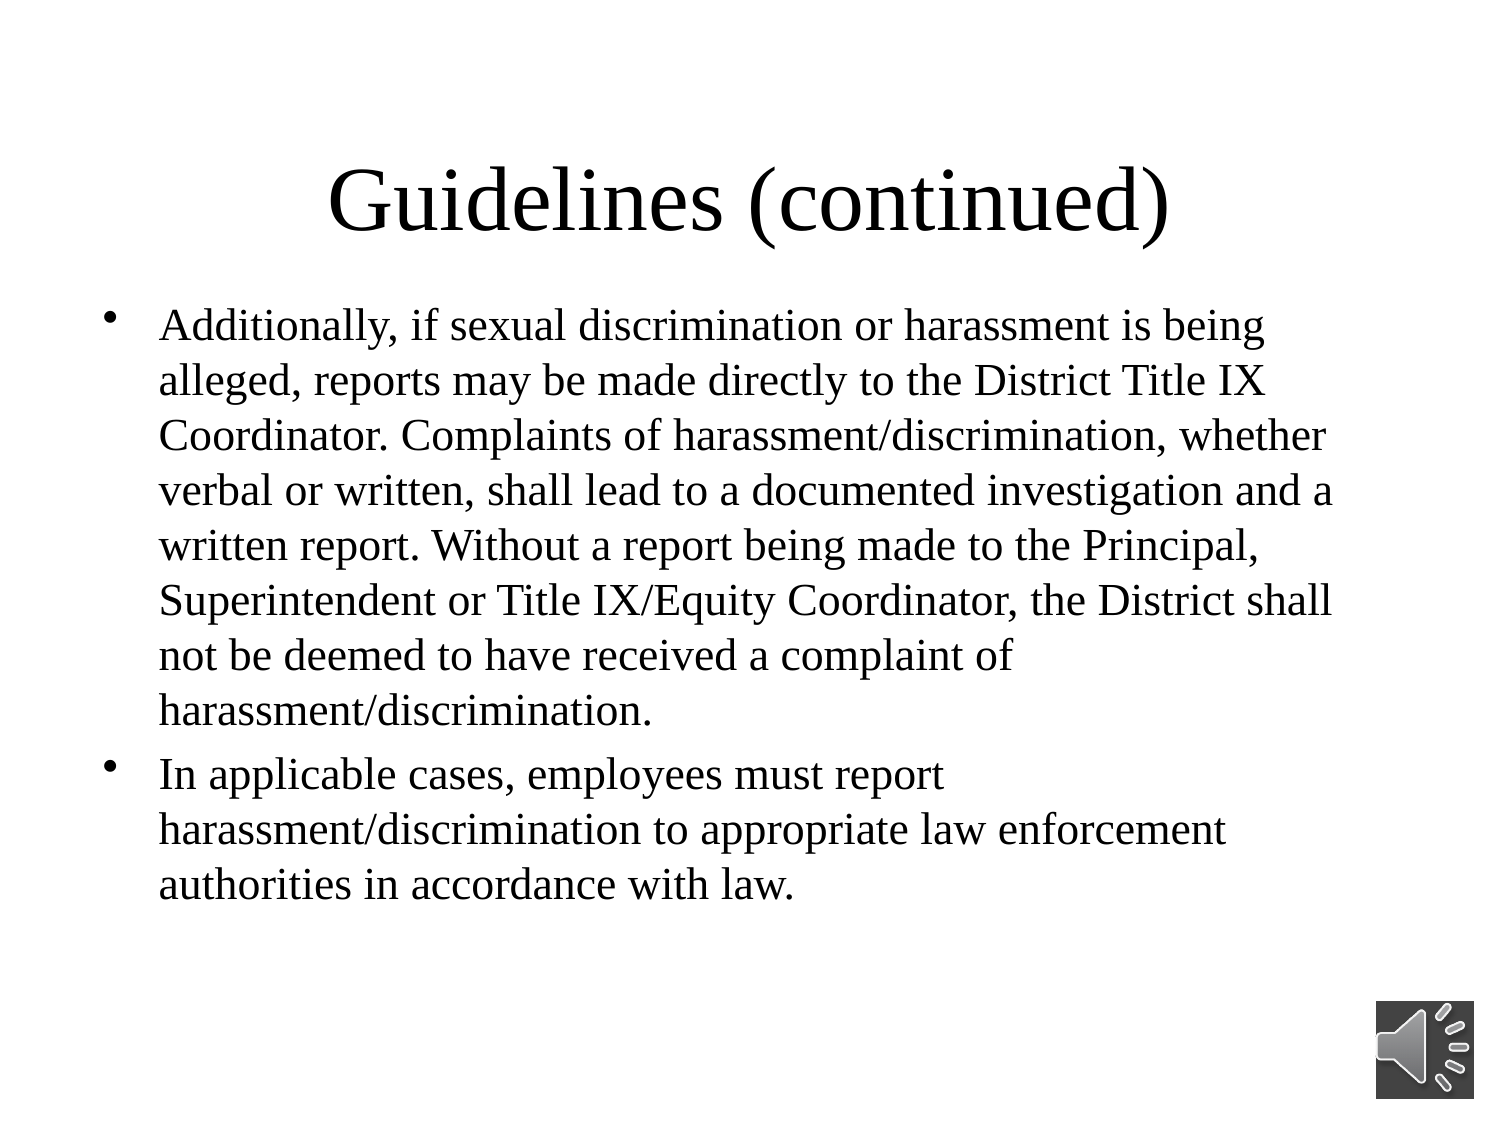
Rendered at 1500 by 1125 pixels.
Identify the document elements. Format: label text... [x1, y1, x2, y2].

list Additionally, if sexual discrimination or harassment is being alleged, reports may be made directly to the District Title IX Coordinator. Complaints of harassment/discrimination, whether verbal or written, shall lead to a documented investigation and a written report. Without a report being made to the Principal, Superintendent or Title IX/Equity Coordinator, the District shall not be deemed to have received a complaint of harassment/discrimination. In applicable cases, employees must report harassment/discrimination to appropriate law enforcement authorities in accordance with law. [87, 287, 1363, 963]
picture [1374, 999, 1476, 1101]
title Guidelines (continued) [112, 99, 1388, 288]
